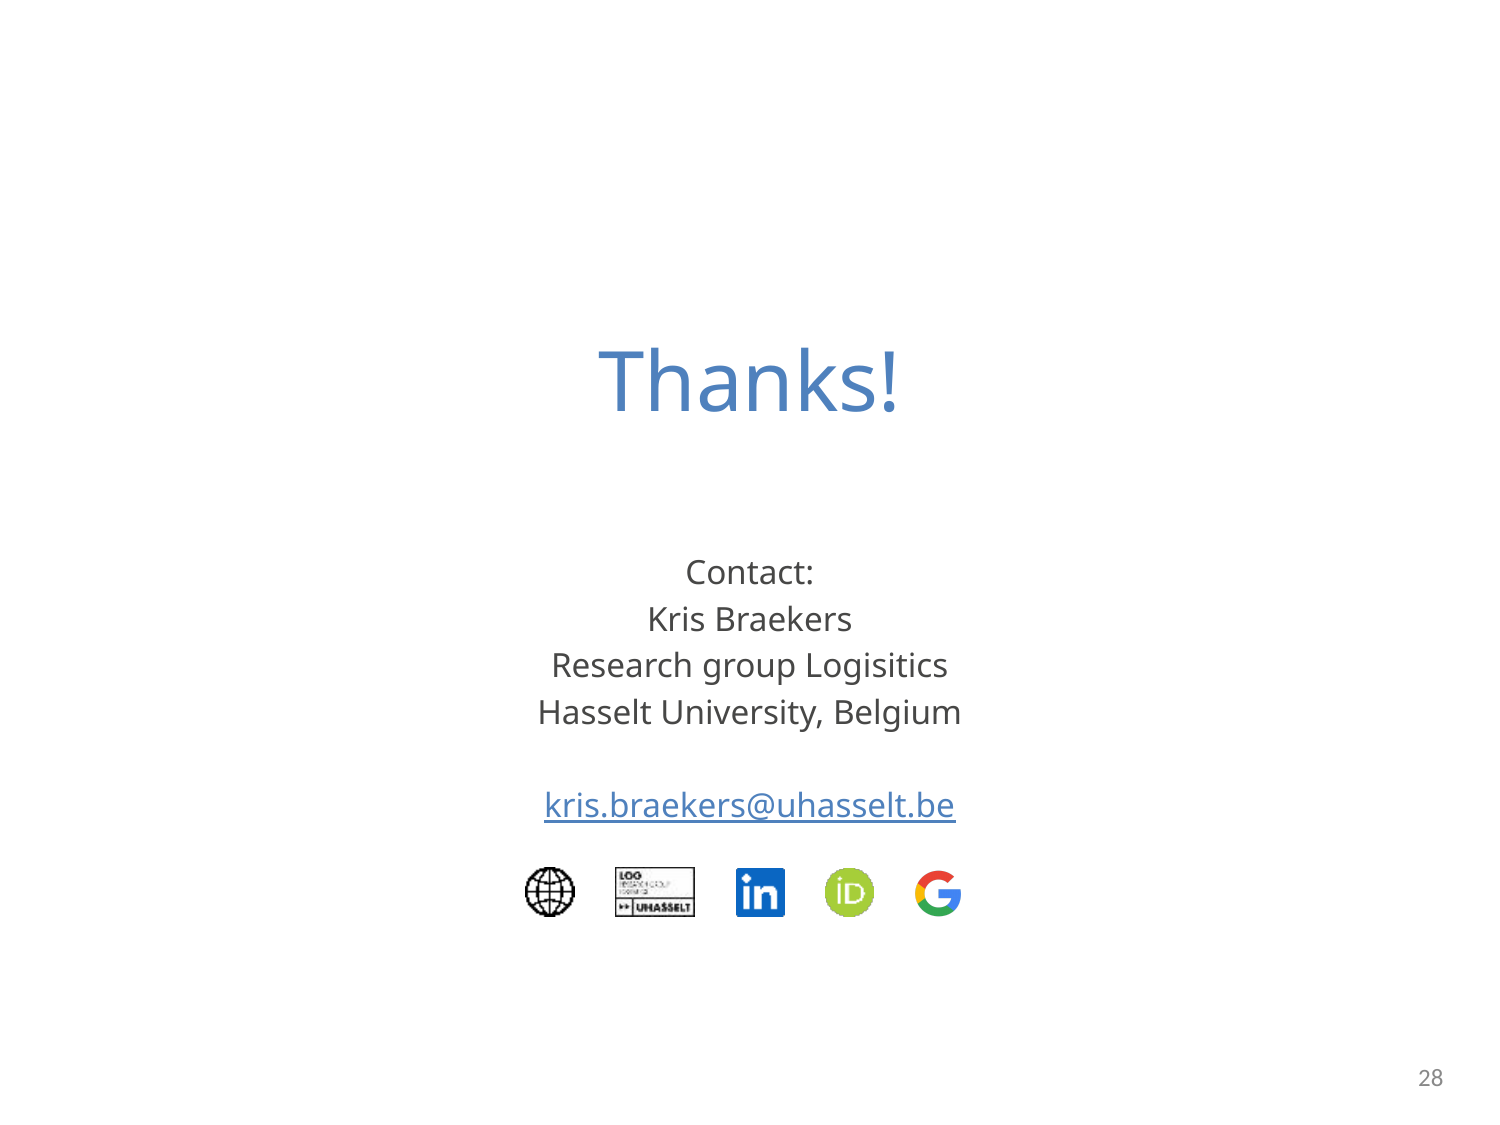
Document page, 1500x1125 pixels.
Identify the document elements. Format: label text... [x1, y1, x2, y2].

picture [824, 868, 874, 917]
picture [615, 867, 696, 917]
picture [525, 867, 575, 917]
list Thanks! Contact: Kris Braekers Research group Logisitics Hasselt University, Belgium kris.braekers@uhasselt.be [41, 137, 1459, 965]
picture [913, 869, 962, 917]
picture [735, 868, 785, 917]
slide_number 28 [1335, 1046, 1459, 1107]
